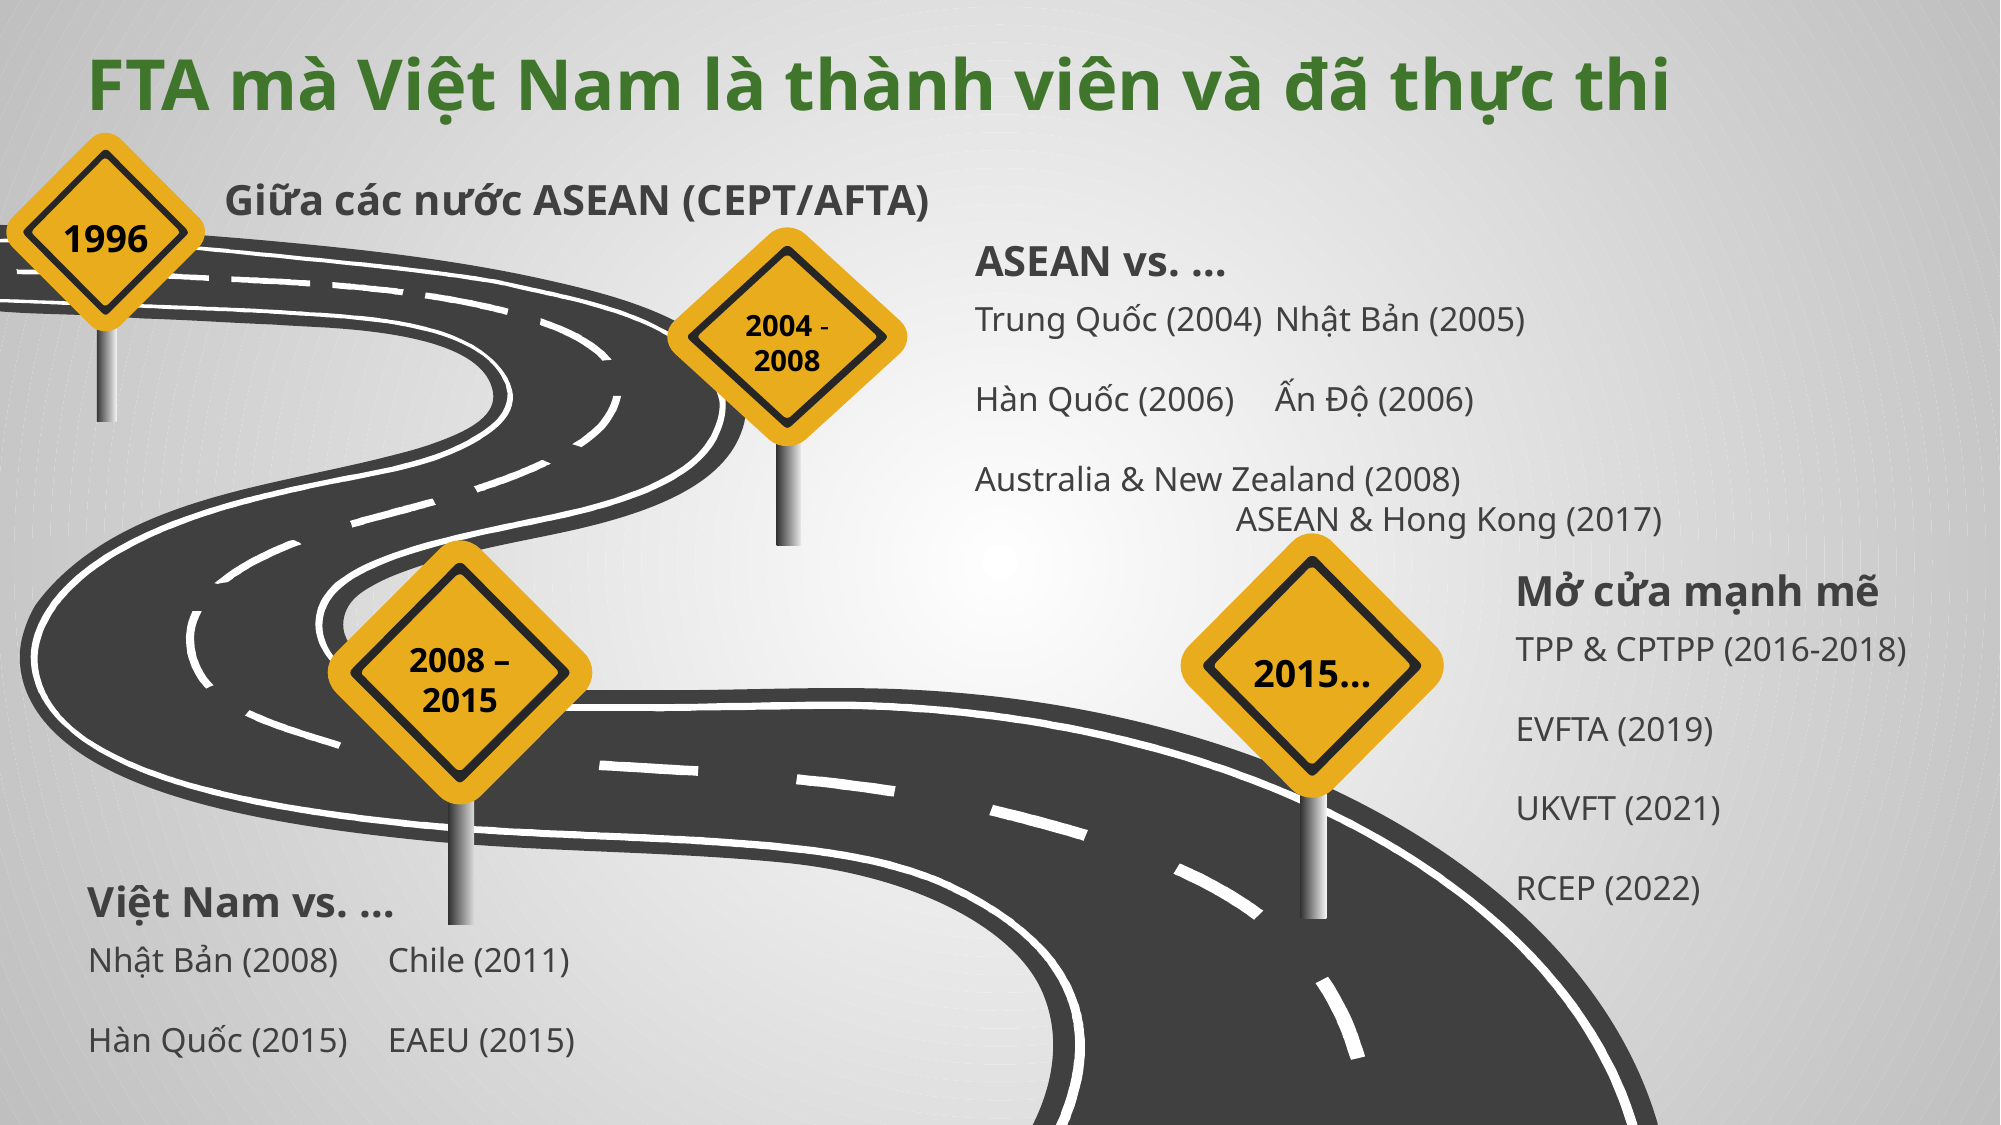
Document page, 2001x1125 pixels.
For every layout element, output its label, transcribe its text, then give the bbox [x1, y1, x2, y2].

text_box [1177, 598, 1448, 919]
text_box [324, 536, 596, 867]
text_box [664, 224, 911, 547]
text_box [959, 226, 1684, 590]
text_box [1500, 556, 1977, 960]
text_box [72, 868, 732, 1110]
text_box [3, 130, 208, 423]
title FTA mà Việt Nam là thành viên và đã thực thi [71, 32, 1692, 142]
text_box Giữa các nước ASEAN (CEPT/AFTA) [213, 161, 955, 223]
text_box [0, 224, 1659, 1125]
